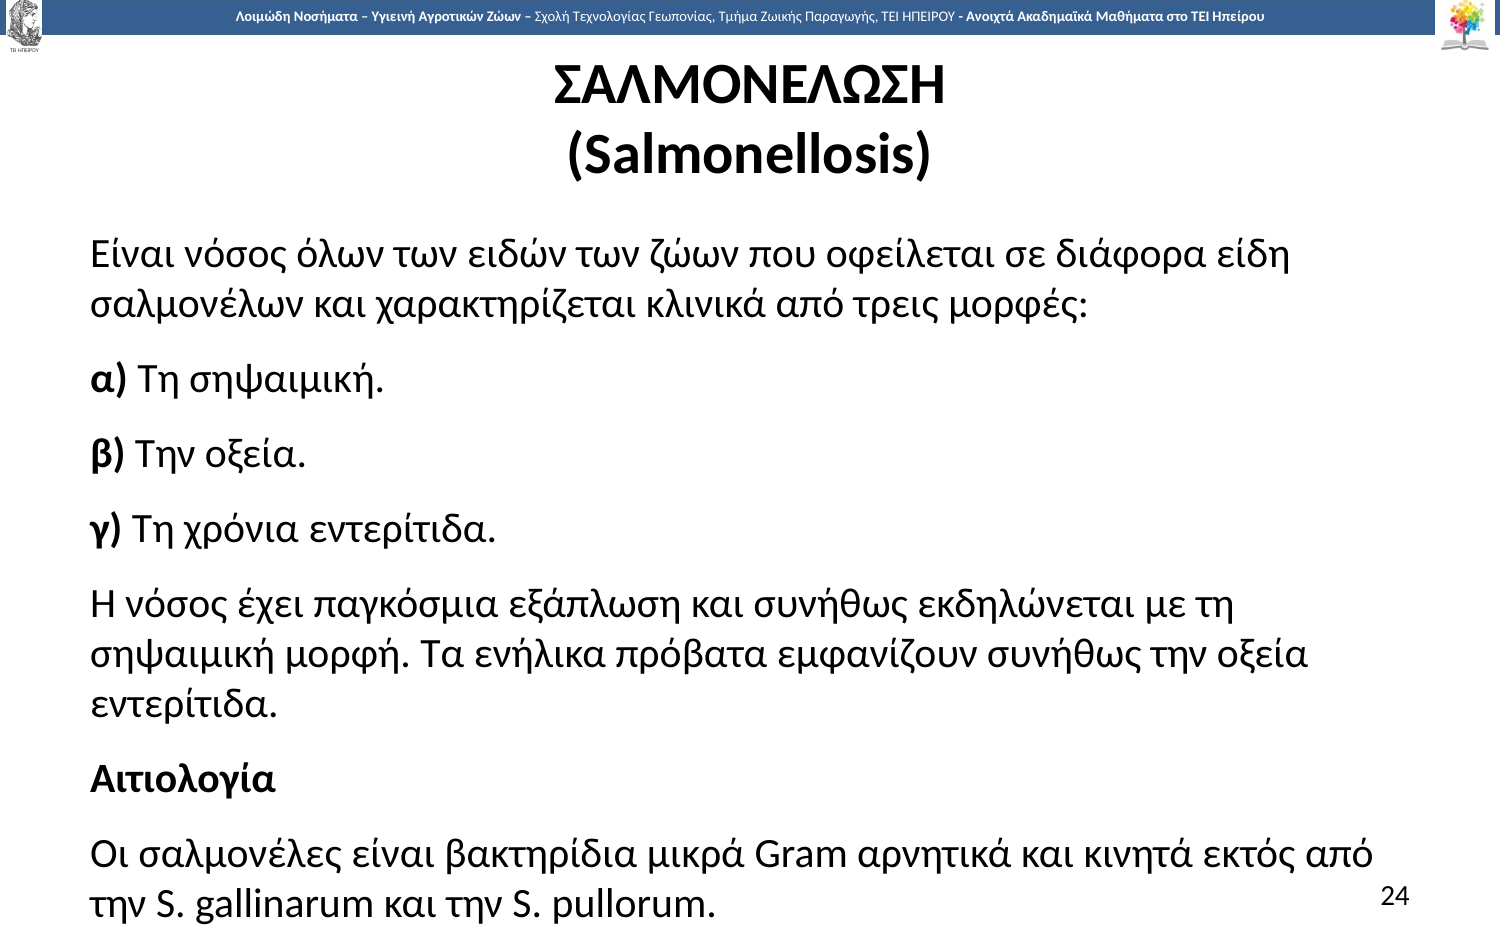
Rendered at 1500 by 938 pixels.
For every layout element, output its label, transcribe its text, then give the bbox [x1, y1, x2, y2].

title ΣΑΛΜΟΝΕΛΩΣΗ (Salmonellosis) [75, 37, 1425, 194]
picture [1435, 0, 1495, 52]
picture [6, 0, 42, 54]
list Είναι νόσος όλων των ειδών των ζώων που οφείλεται σε διάφορα είδη σαλμονέλων και χαρακτηρίζεται κλινικά από τρεις μορφές: α) Τη σηψαιμική. β) Την οξεία. γ) Τη χρόνια εντερίτιδα. Η νόσος έχει παγκόσμια εξάπλωση και συνήθως εκδηλώνεται με τη σηψαιμική μορφή. Τα ενήλικα πρόβατα εμφανίζουν συνήθως την οξεία εντερίτιδα. Αιτιολογία Οι σαλμονέλες είναι βακτηρίδια μικρά Gram αρνητικά και κινητά εκτός από την S. gallinarum και την S. pullorum. [75, 218, 1425, 838]
slide_number 24 [1074, 868, 1425, 919]
